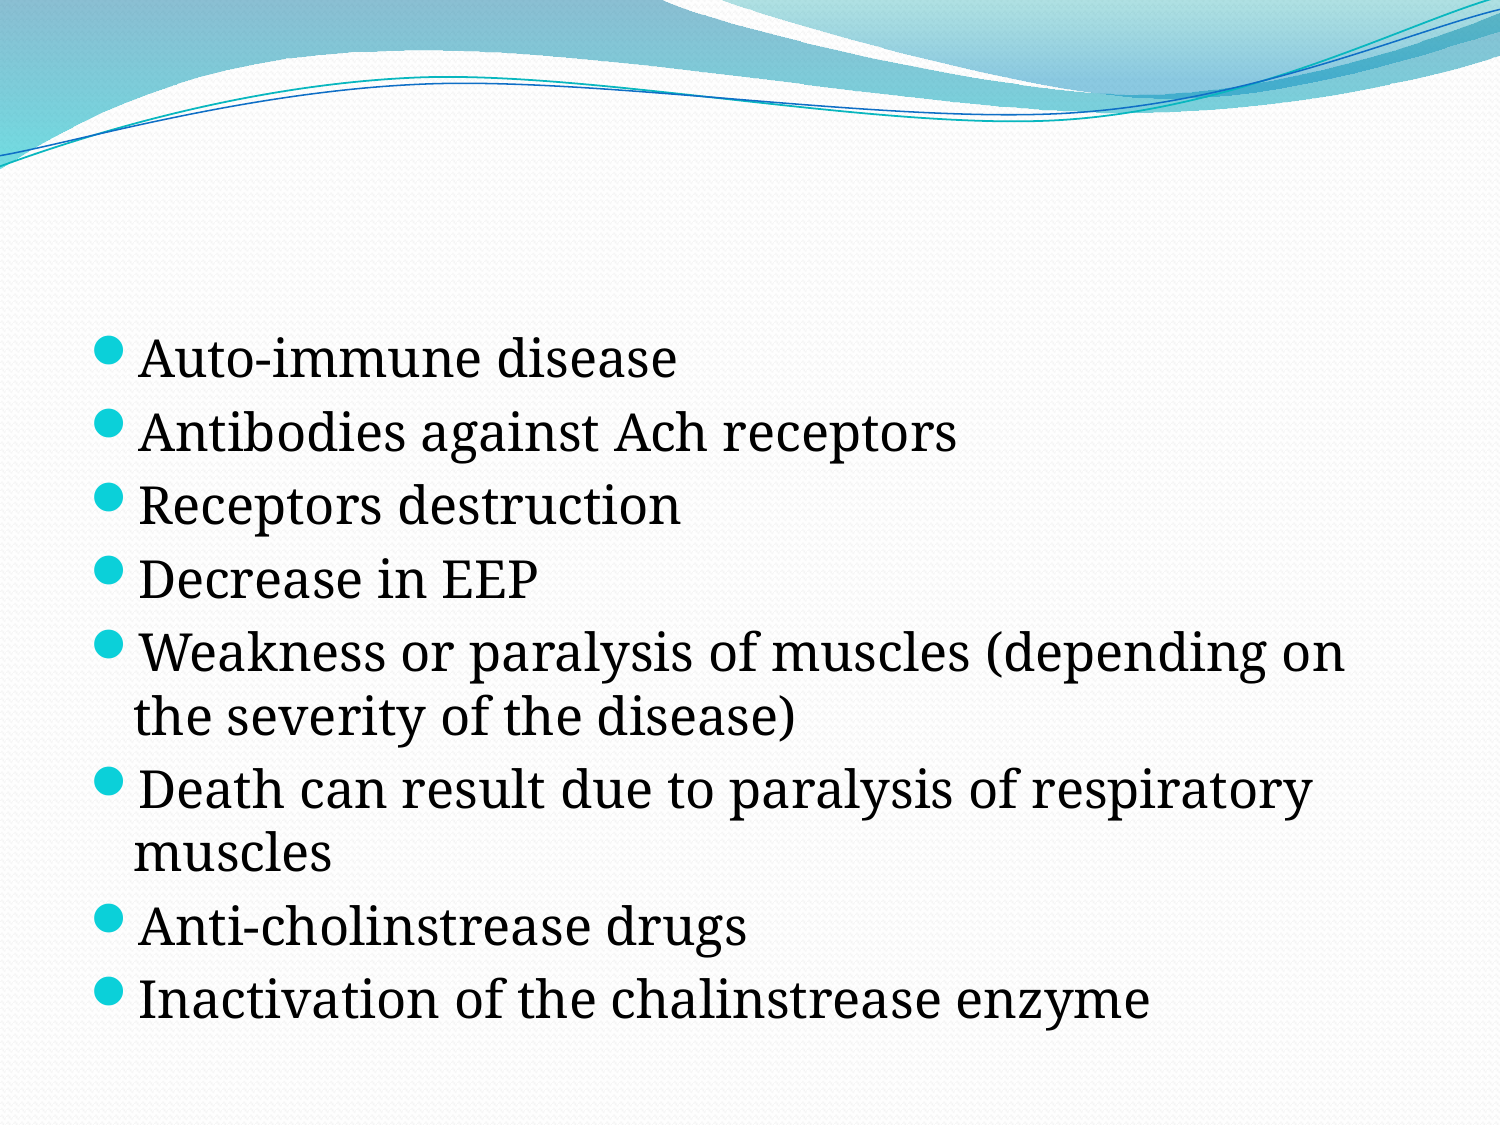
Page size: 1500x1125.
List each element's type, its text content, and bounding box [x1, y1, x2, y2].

list Auto-immune disease Antibodies against Ach receptors Receptors destruction Decrease in EEP Weakness or paralysis of muscles (depending on the severity of the disease) Death can result due to paralysis of respiratory muscles Anti-cholinstrease drugs Inactivation of the chalinstrease enzyme [74, 317, 1426, 1038]
